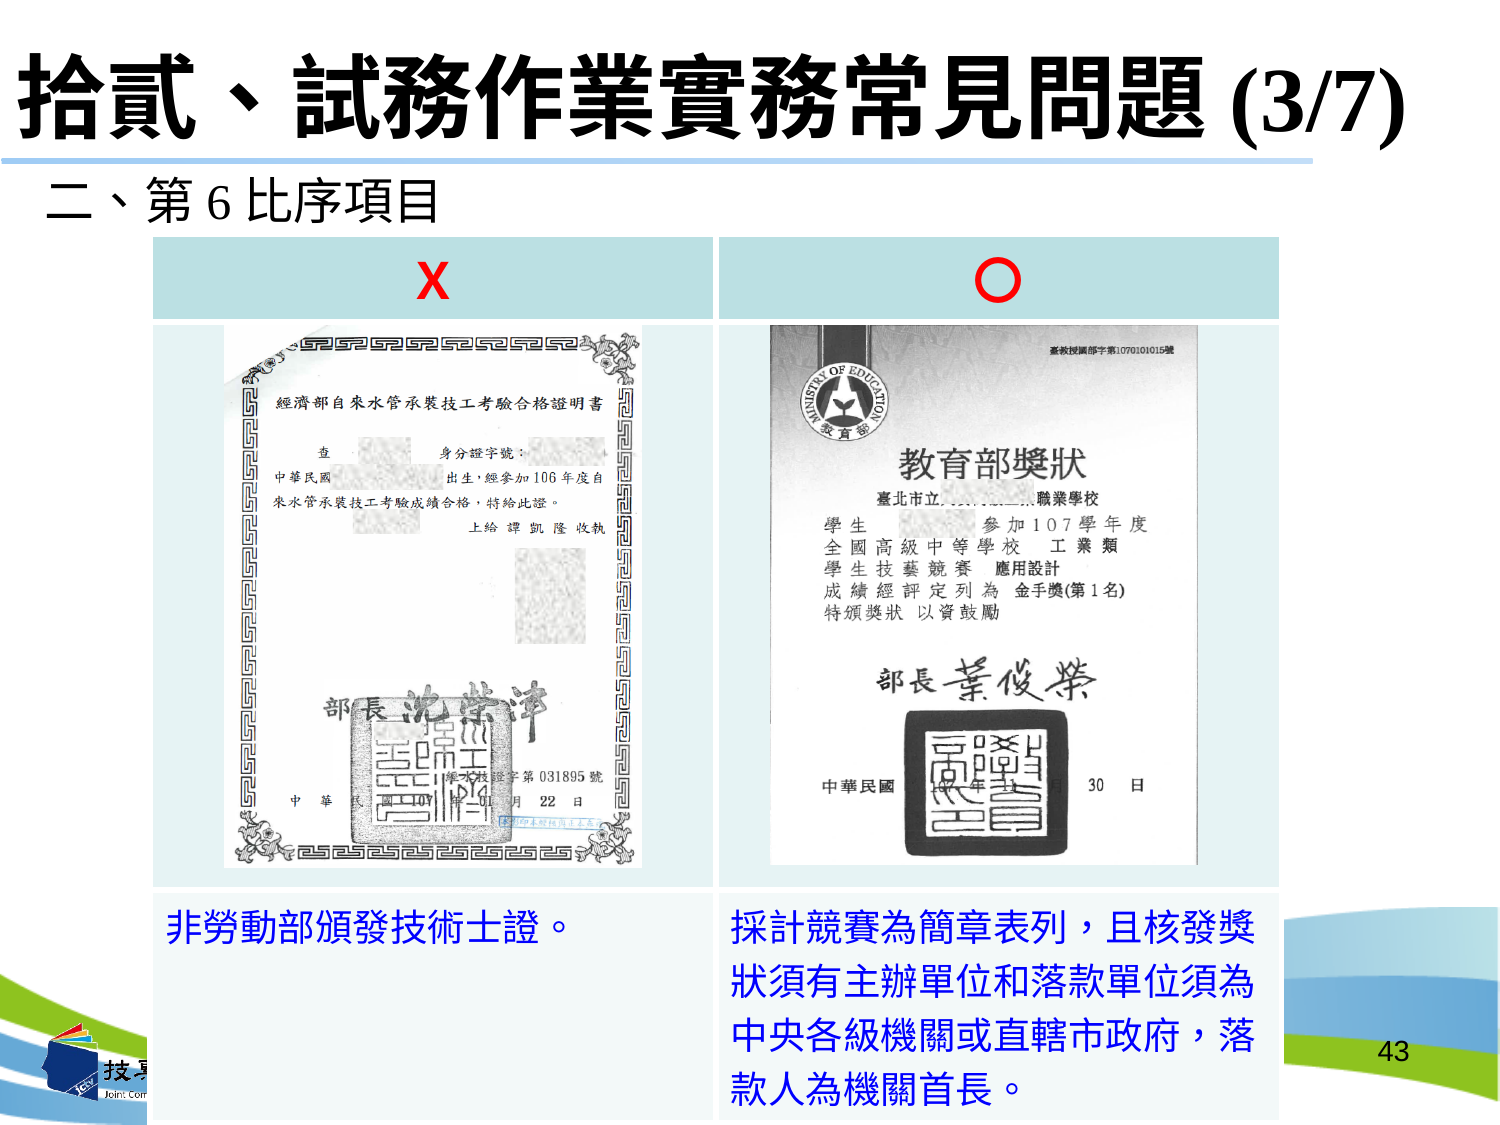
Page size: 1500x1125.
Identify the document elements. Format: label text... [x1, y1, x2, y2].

table_cell [719, 325, 1279, 887]
picture [1284, 907, 1500, 1125]
picture [224, 325, 642, 868]
table_header Ｘ [153, 238, 713, 319]
slide_number 43 [1284, 1024, 1426, 1103]
table_cell [153, 325, 713, 887]
picture [0, 907, 147, 1125]
title 拾貳、試務作業實務常見問題(3/7) [0, 42, 1460, 147]
picture [770, 325, 1198, 865]
table_cell 採計競賽為簡章表列，且核發獎狀須有主辦單位和落款單位須為中央各級機關或直轄市政府，落款人為機關首長。 [719, 893, 1279, 1120]
table_cell 非勞動部頒發技術士證。 [153, 893, 713, 1120]
text_box 二、第6比序項目 [29, 162, 1380, 238]
table_header 〇 [719, 238, 1279, 319]
